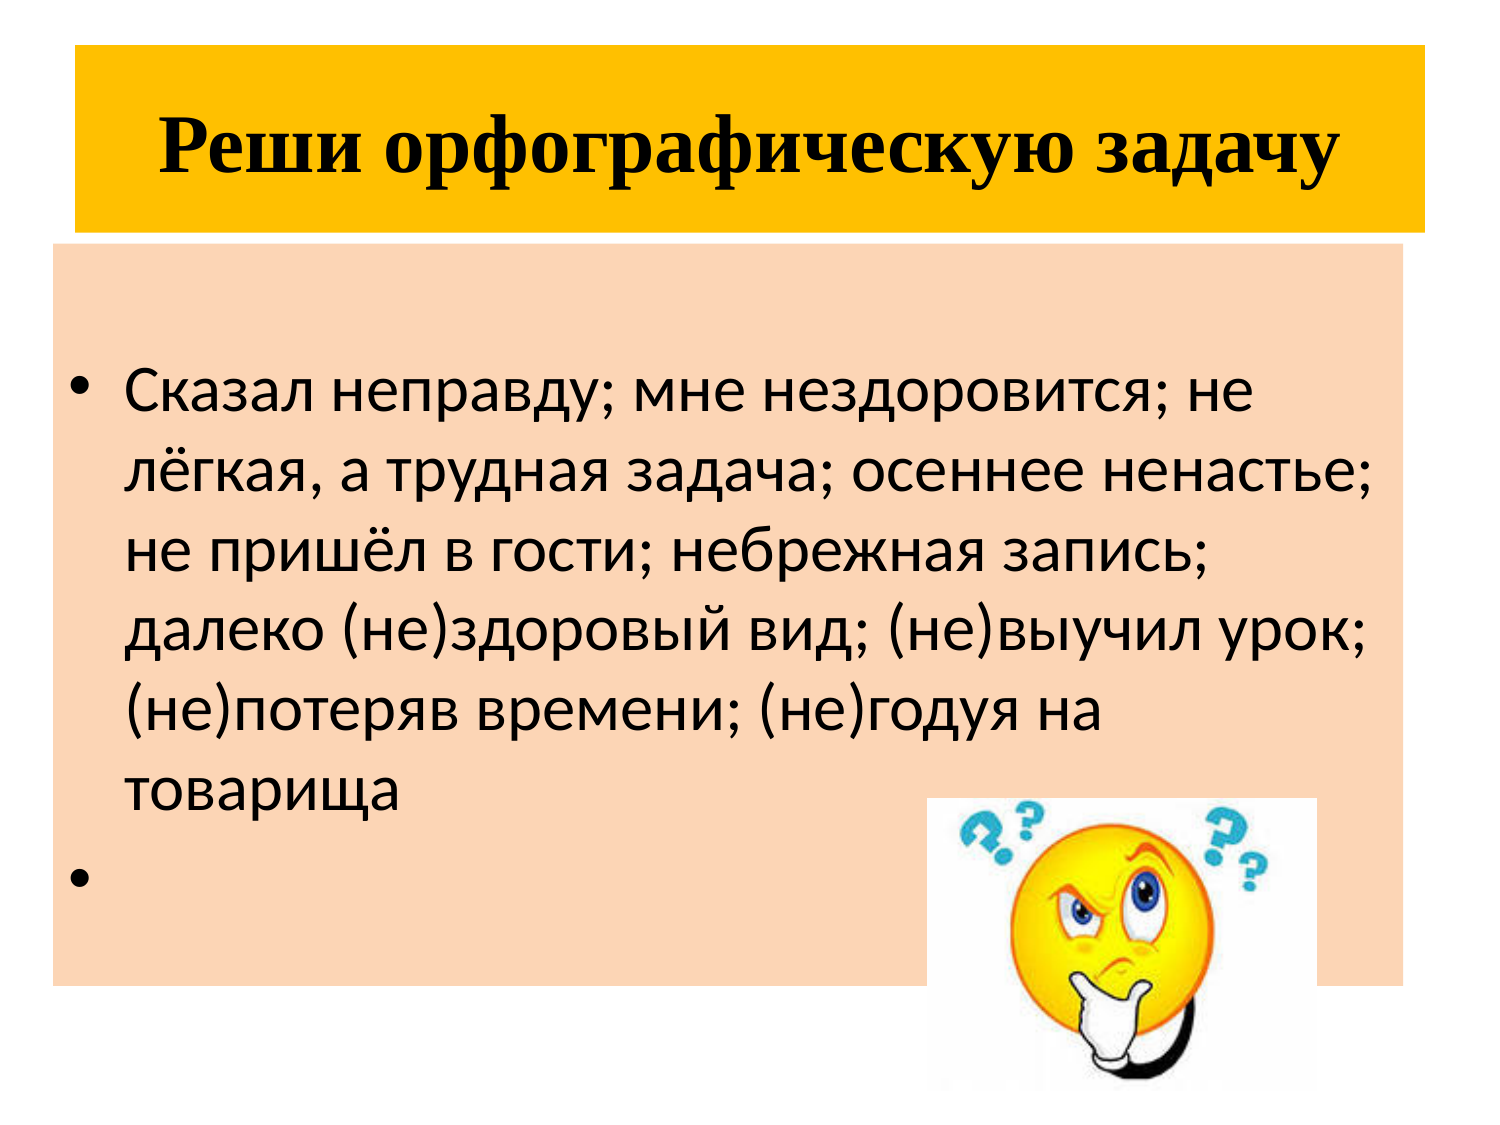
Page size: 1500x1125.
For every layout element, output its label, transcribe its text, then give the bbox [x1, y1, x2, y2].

picture [926, 798, 1318, 1092]
title Реши орфографическую задачу [75, 45, 1425, 233]
list Сказал неправду; мне нездоровится; не лёгкая, а трудная задача; осеннее ненастье; не пришёл в гости; небрежная запись; далеко (не)здоровый вид; (не)выучил урок; (не)потеряв времени; (не)годуя на товарища [53, 243, 1404, 986]
